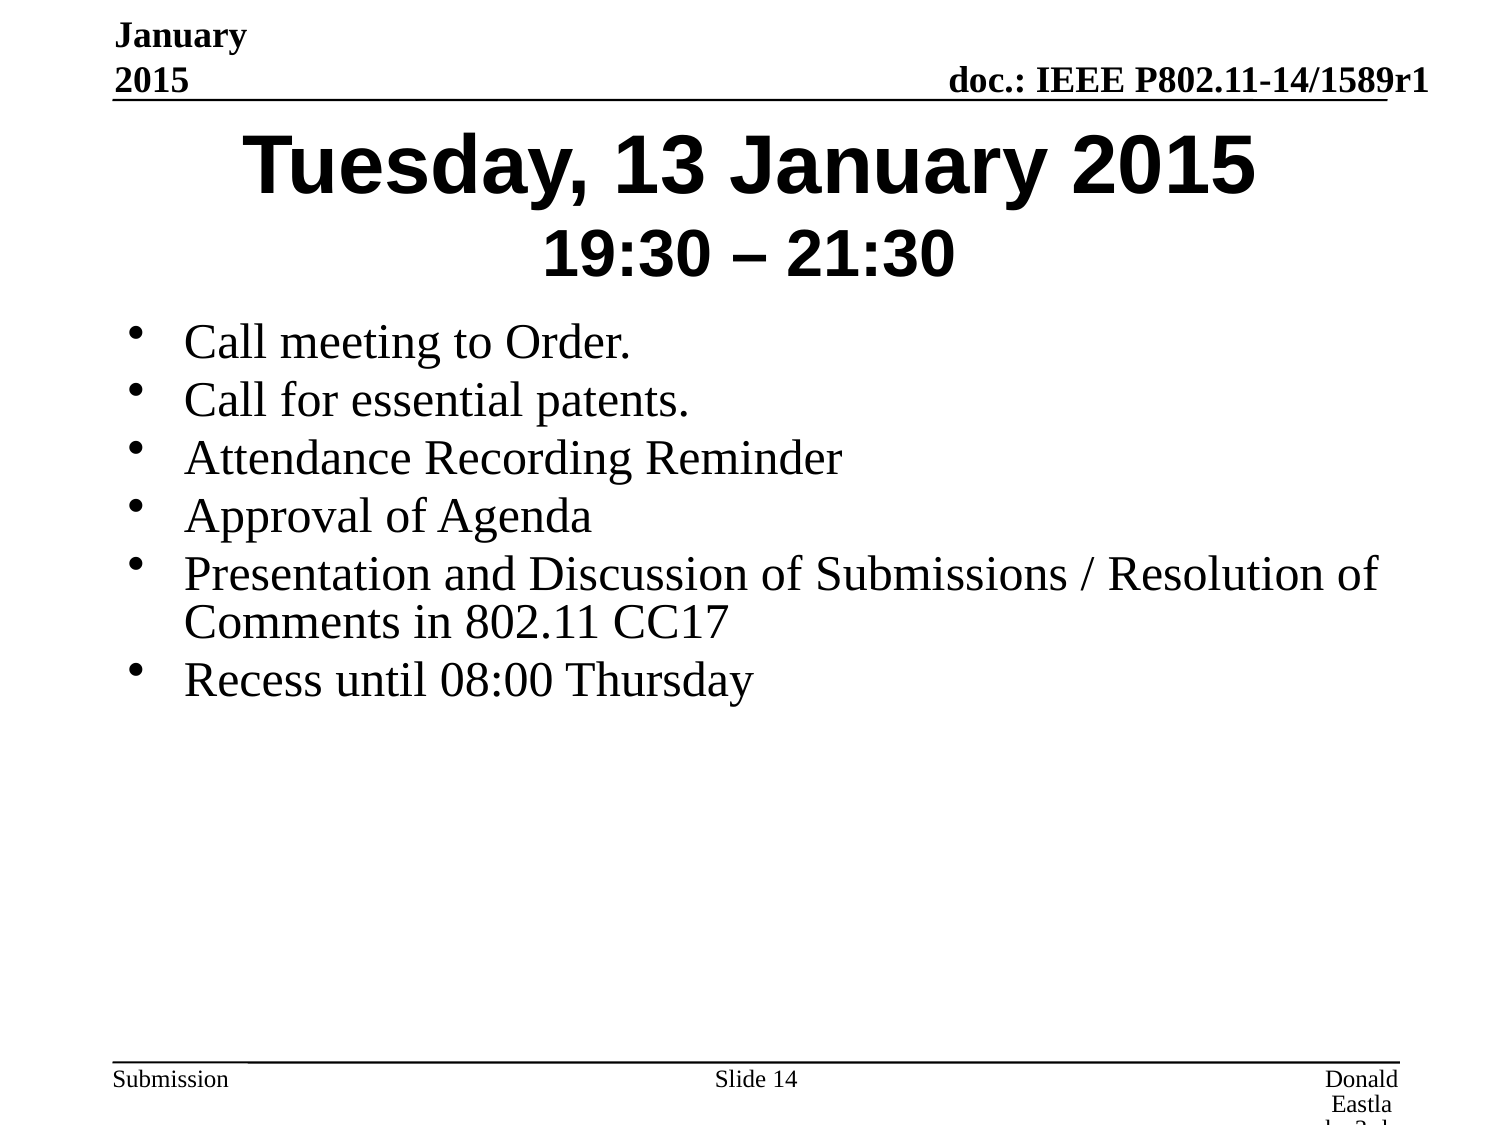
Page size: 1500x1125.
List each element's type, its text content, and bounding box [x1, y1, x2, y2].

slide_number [114, 54, 290, 100]
footer Donald Eastlake 3rd, Huawei Technologies [1325, 1063, 1402, 1093]
list Call meeting to Order. Call for essential patents. Attendance Recording Reminder Approval of Agenda Presentation and Discussion of Submissions / Resolution of Comments in 802.11 CC17 Recess until 08:00 Thursday [112, 312, 1413, 1063]
title Tuesday, 13 January 2015 19:30 – 21:30 [112, 112, 1388, 288]
slide_number Slide 14 [712, 1063, 800, 1093]
